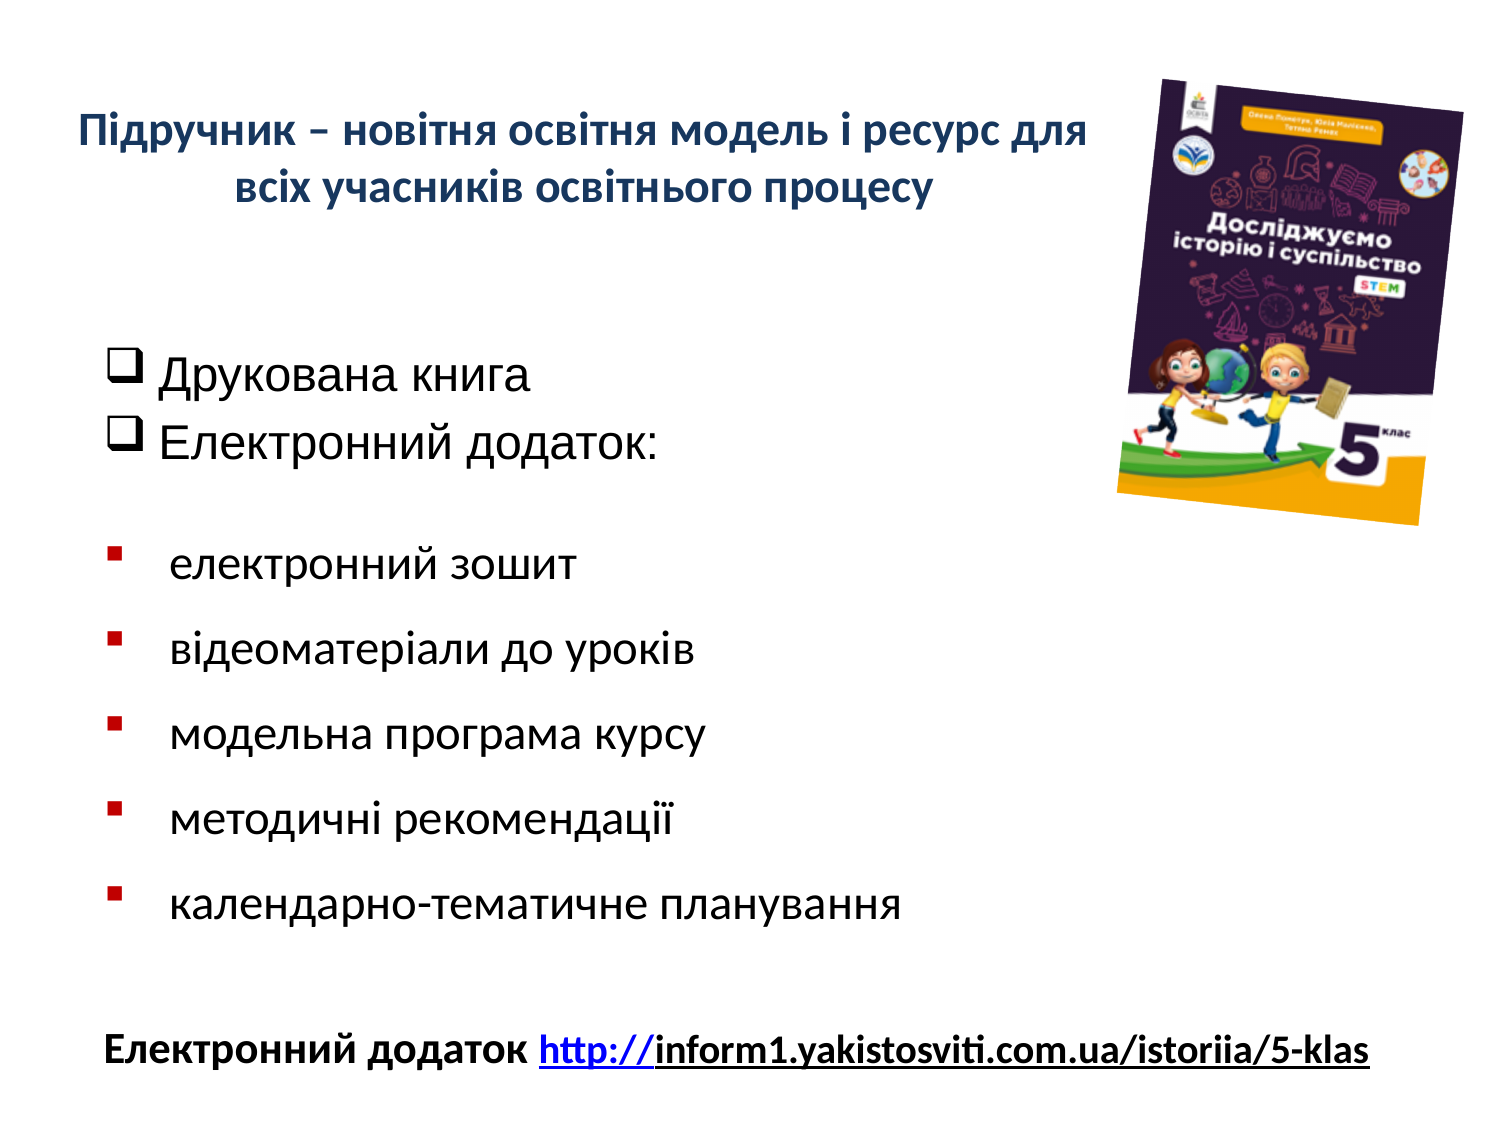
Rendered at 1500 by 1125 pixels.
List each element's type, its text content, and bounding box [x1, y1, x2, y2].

picture [1117, 79, 1463, 525]
title Підручник – новітня освітня модель і ресурс для всіх учасників освітнього процесу [41, 19, 1128, 291]
list Друкована книга Електронний додаток: електронний зошит відеоматеріали до уроків модельна програма курсу методичні рекомендації календарно-тематичне планування Електронний додаток http://inform1.yakistosviti.com.ua/istoriia/5-klas [88, 267, 1425, 1094]
